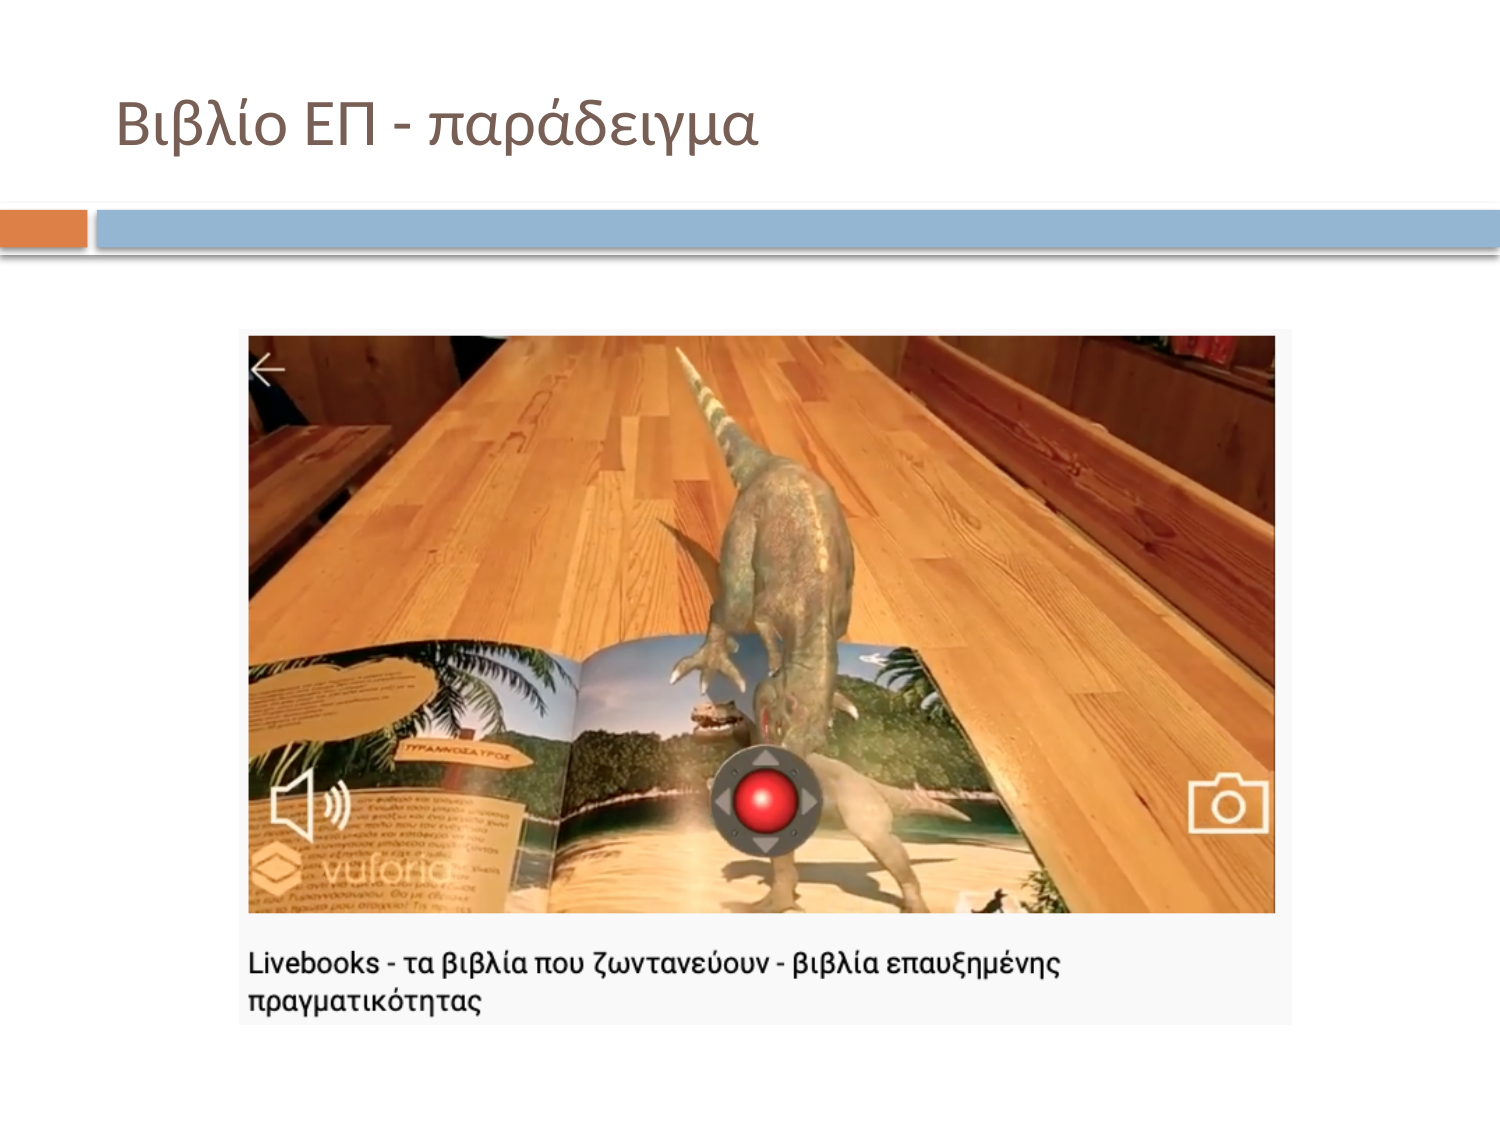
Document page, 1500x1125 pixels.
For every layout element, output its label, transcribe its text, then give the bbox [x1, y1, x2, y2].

title Βιβλίο ΕΠ - παράδειγμα [100, 37, 1438, 200]
picture [238, 328, 1292, 1025]
